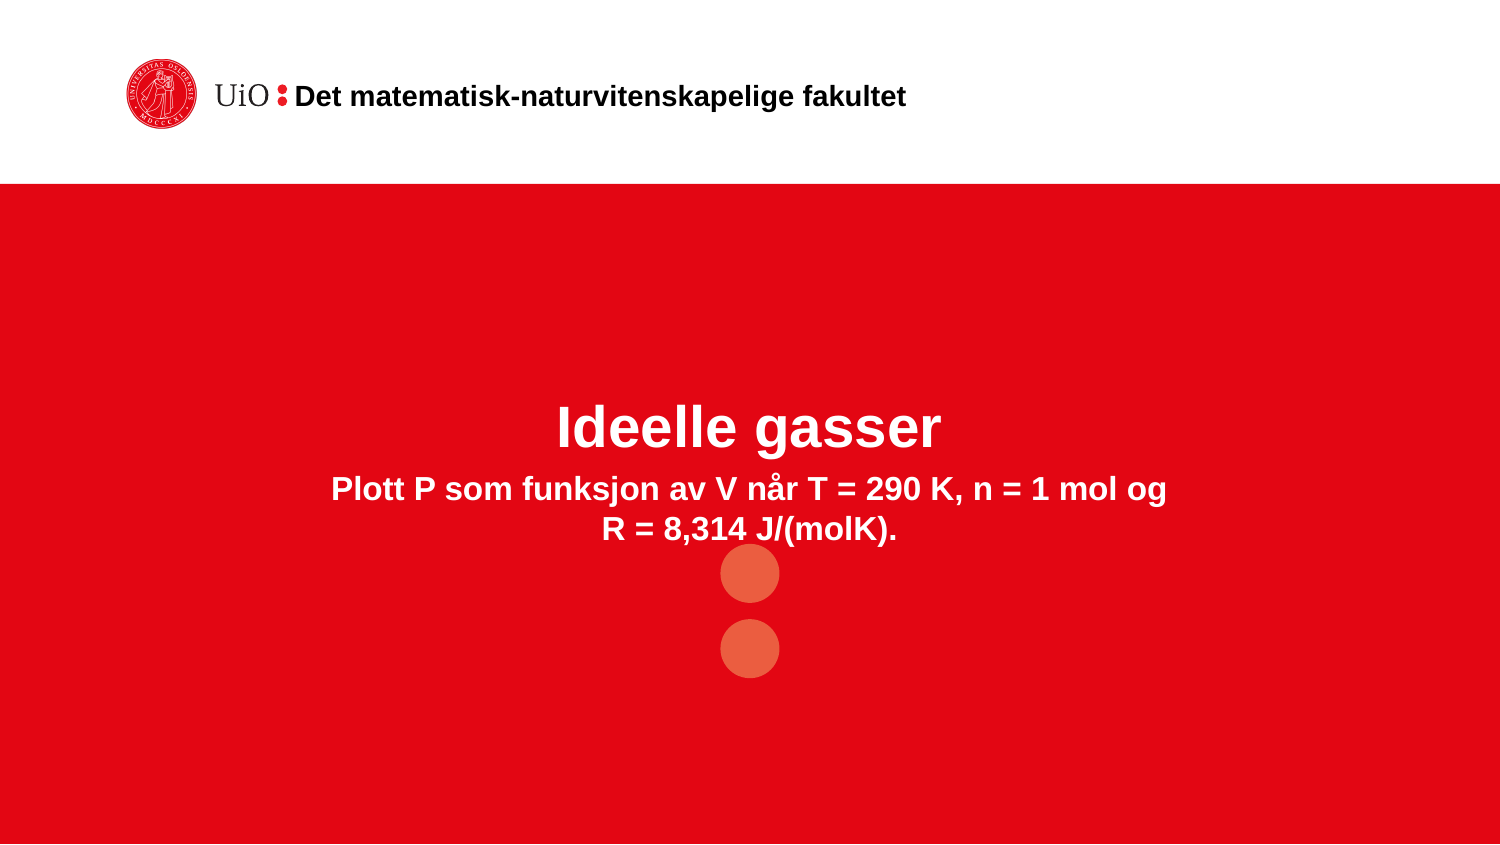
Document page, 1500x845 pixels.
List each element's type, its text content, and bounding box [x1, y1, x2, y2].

title Ideelle gasser [187, 297, 1313, 459]
picture [126, 59, 197, 129]
